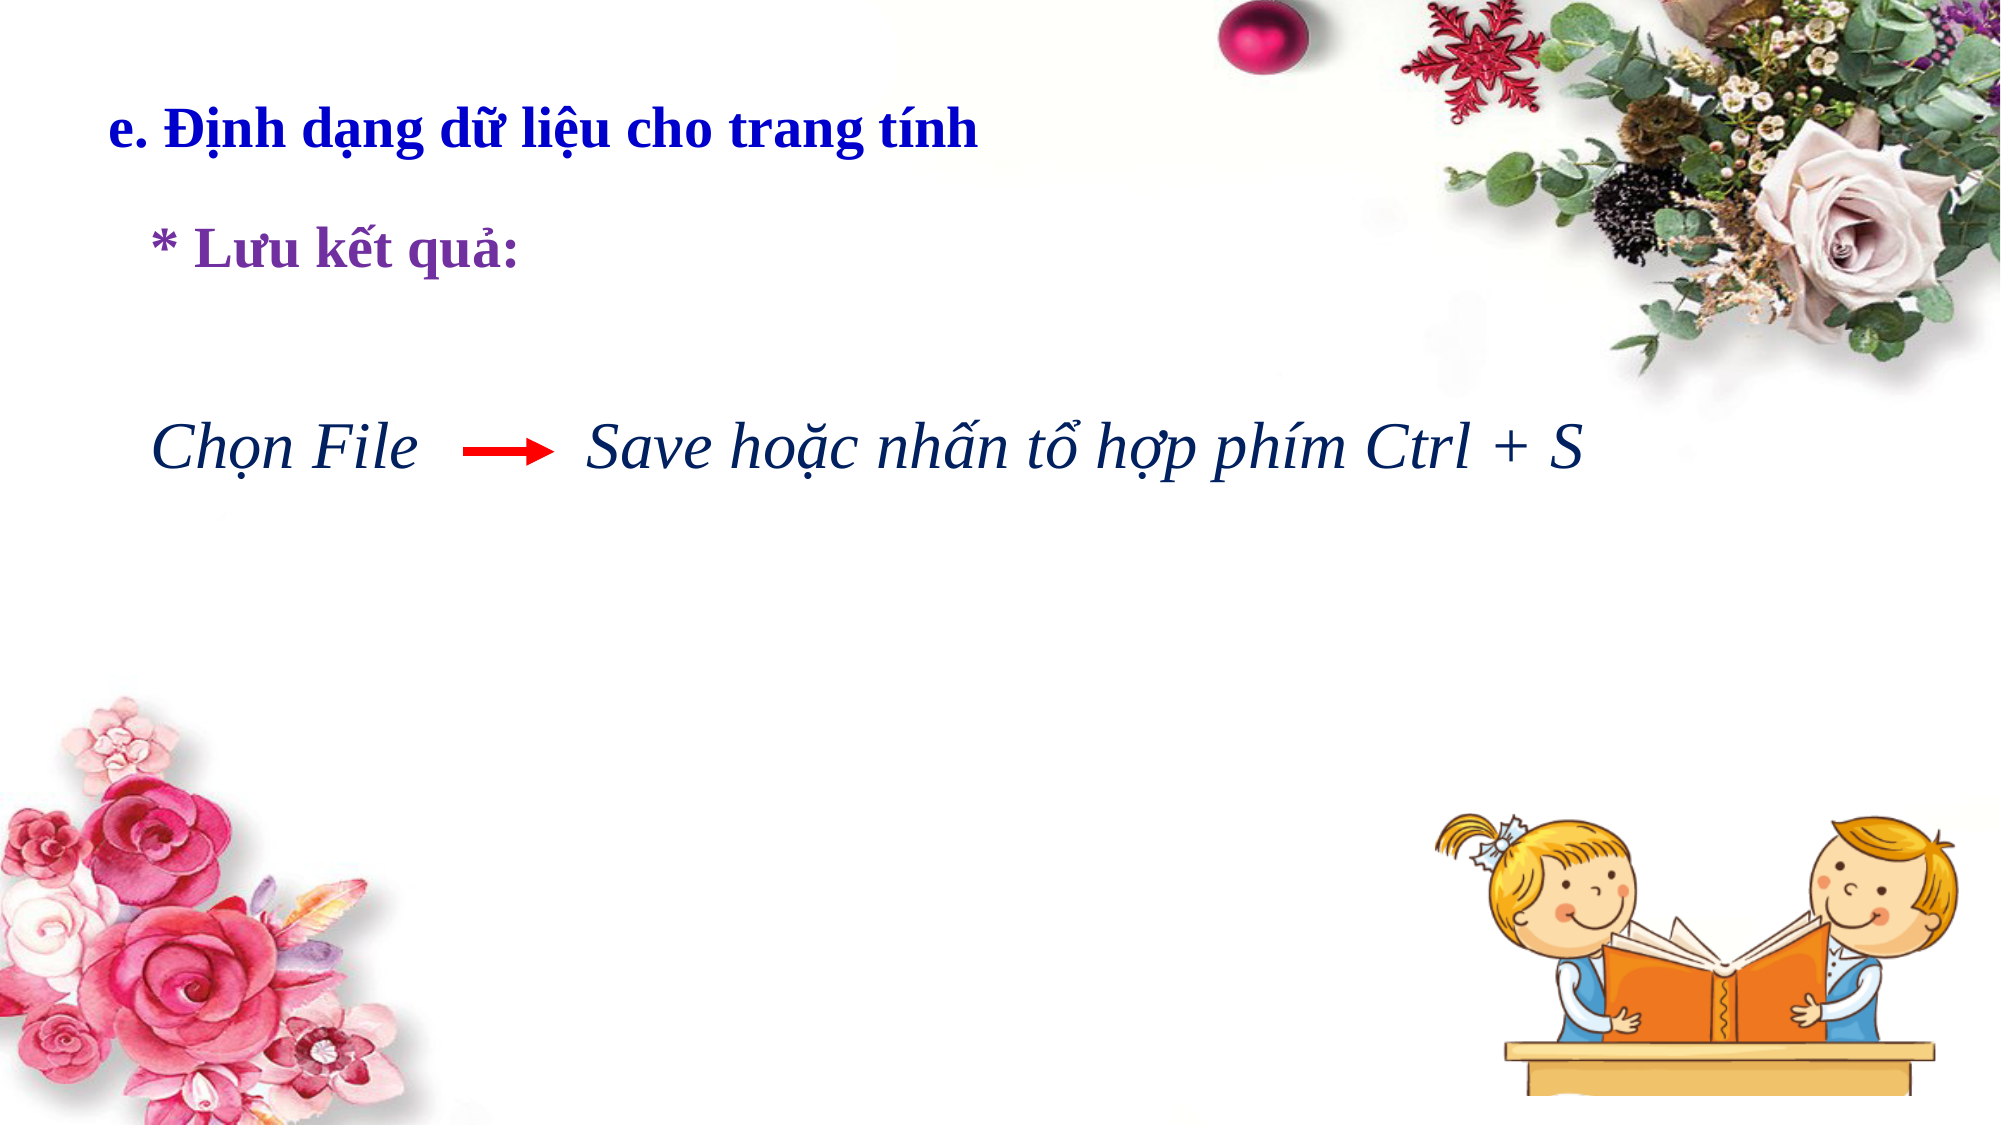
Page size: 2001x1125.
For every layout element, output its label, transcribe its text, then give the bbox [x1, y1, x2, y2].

text_box e. Định dạng dữ liệu cho trang tính [94, 82, 1535, 167]
picture [0, 0, 2001, 1125]
text_box * Lưu kết quả: [135, 201, 1223, 287]
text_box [135, 394, 1795, 491]
